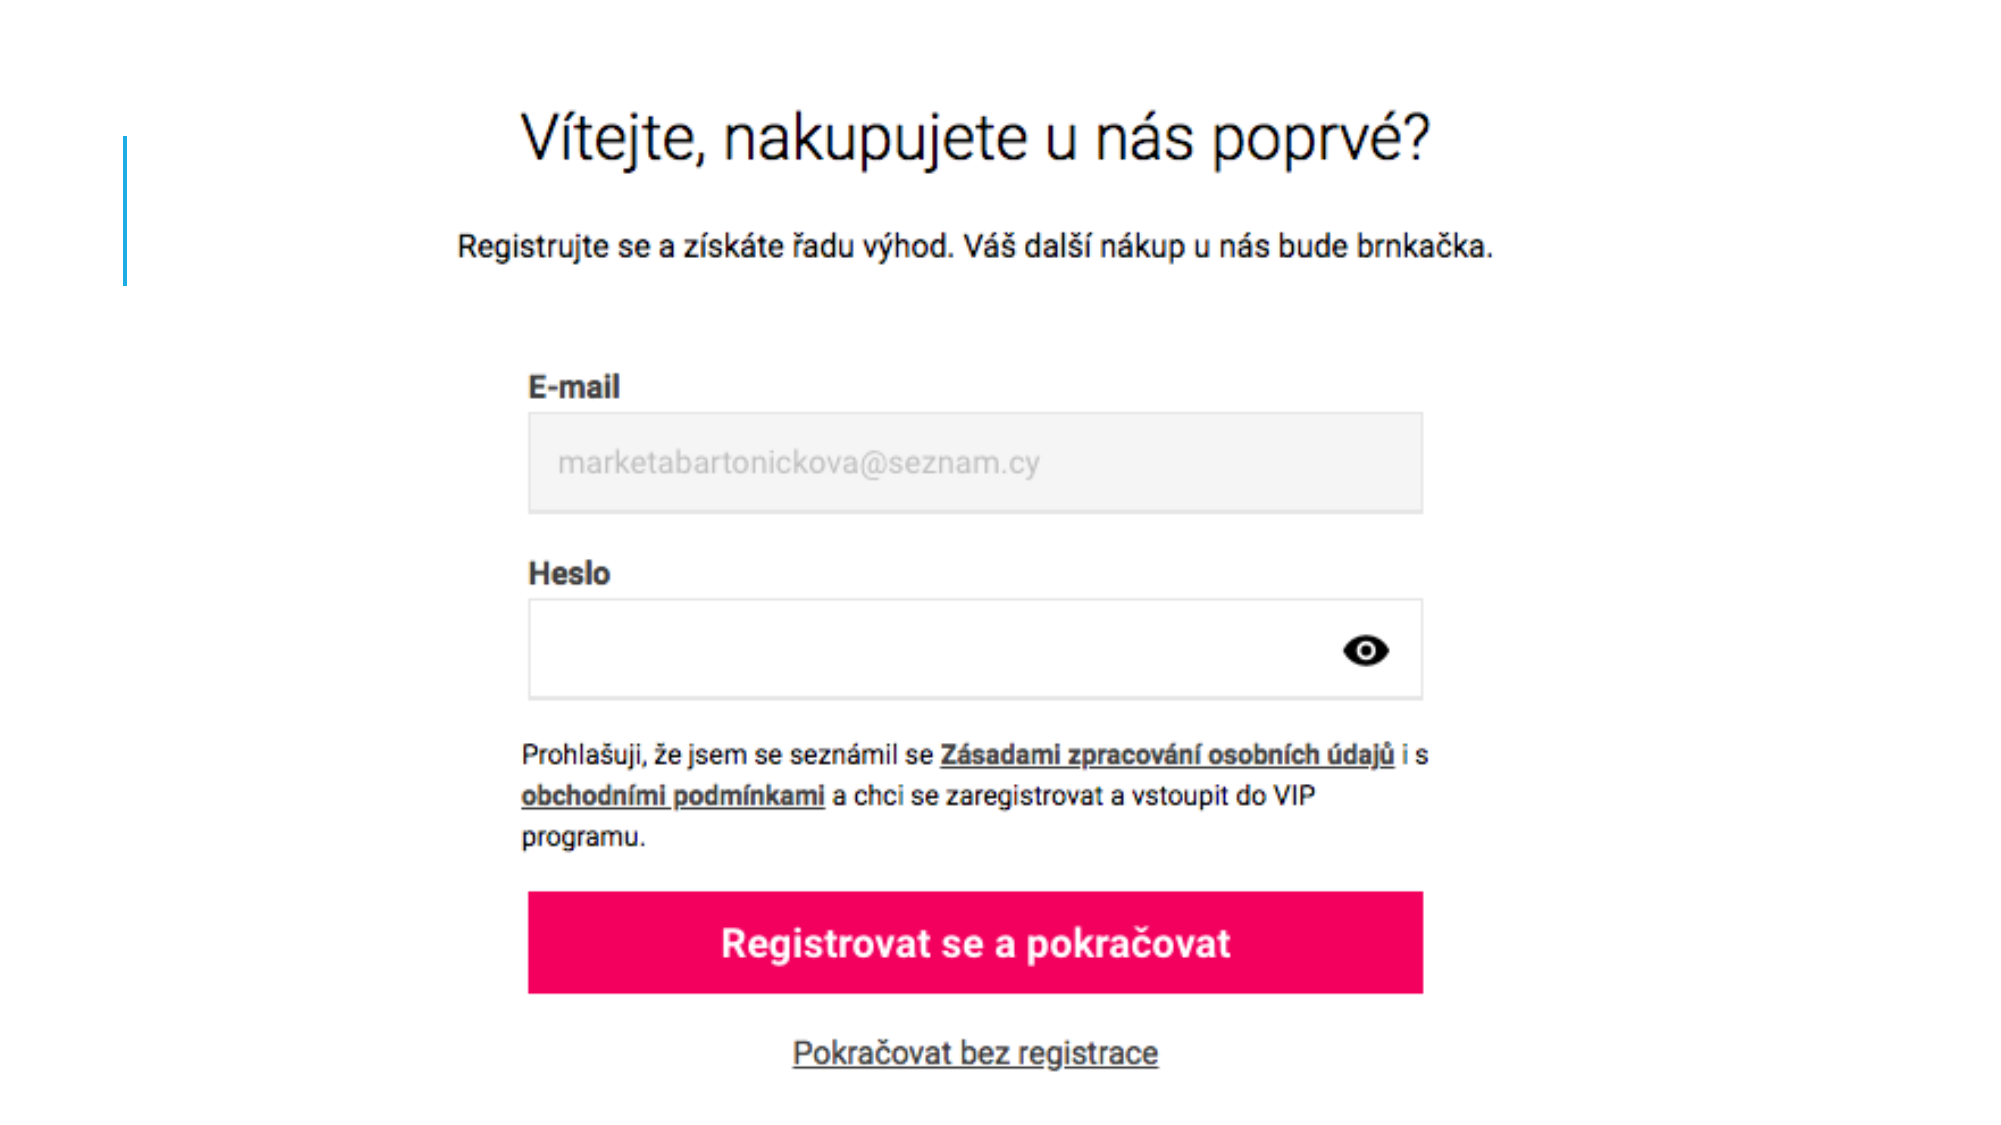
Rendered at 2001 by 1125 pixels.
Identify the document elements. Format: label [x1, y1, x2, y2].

list [388, 42, 1542, 1108]
